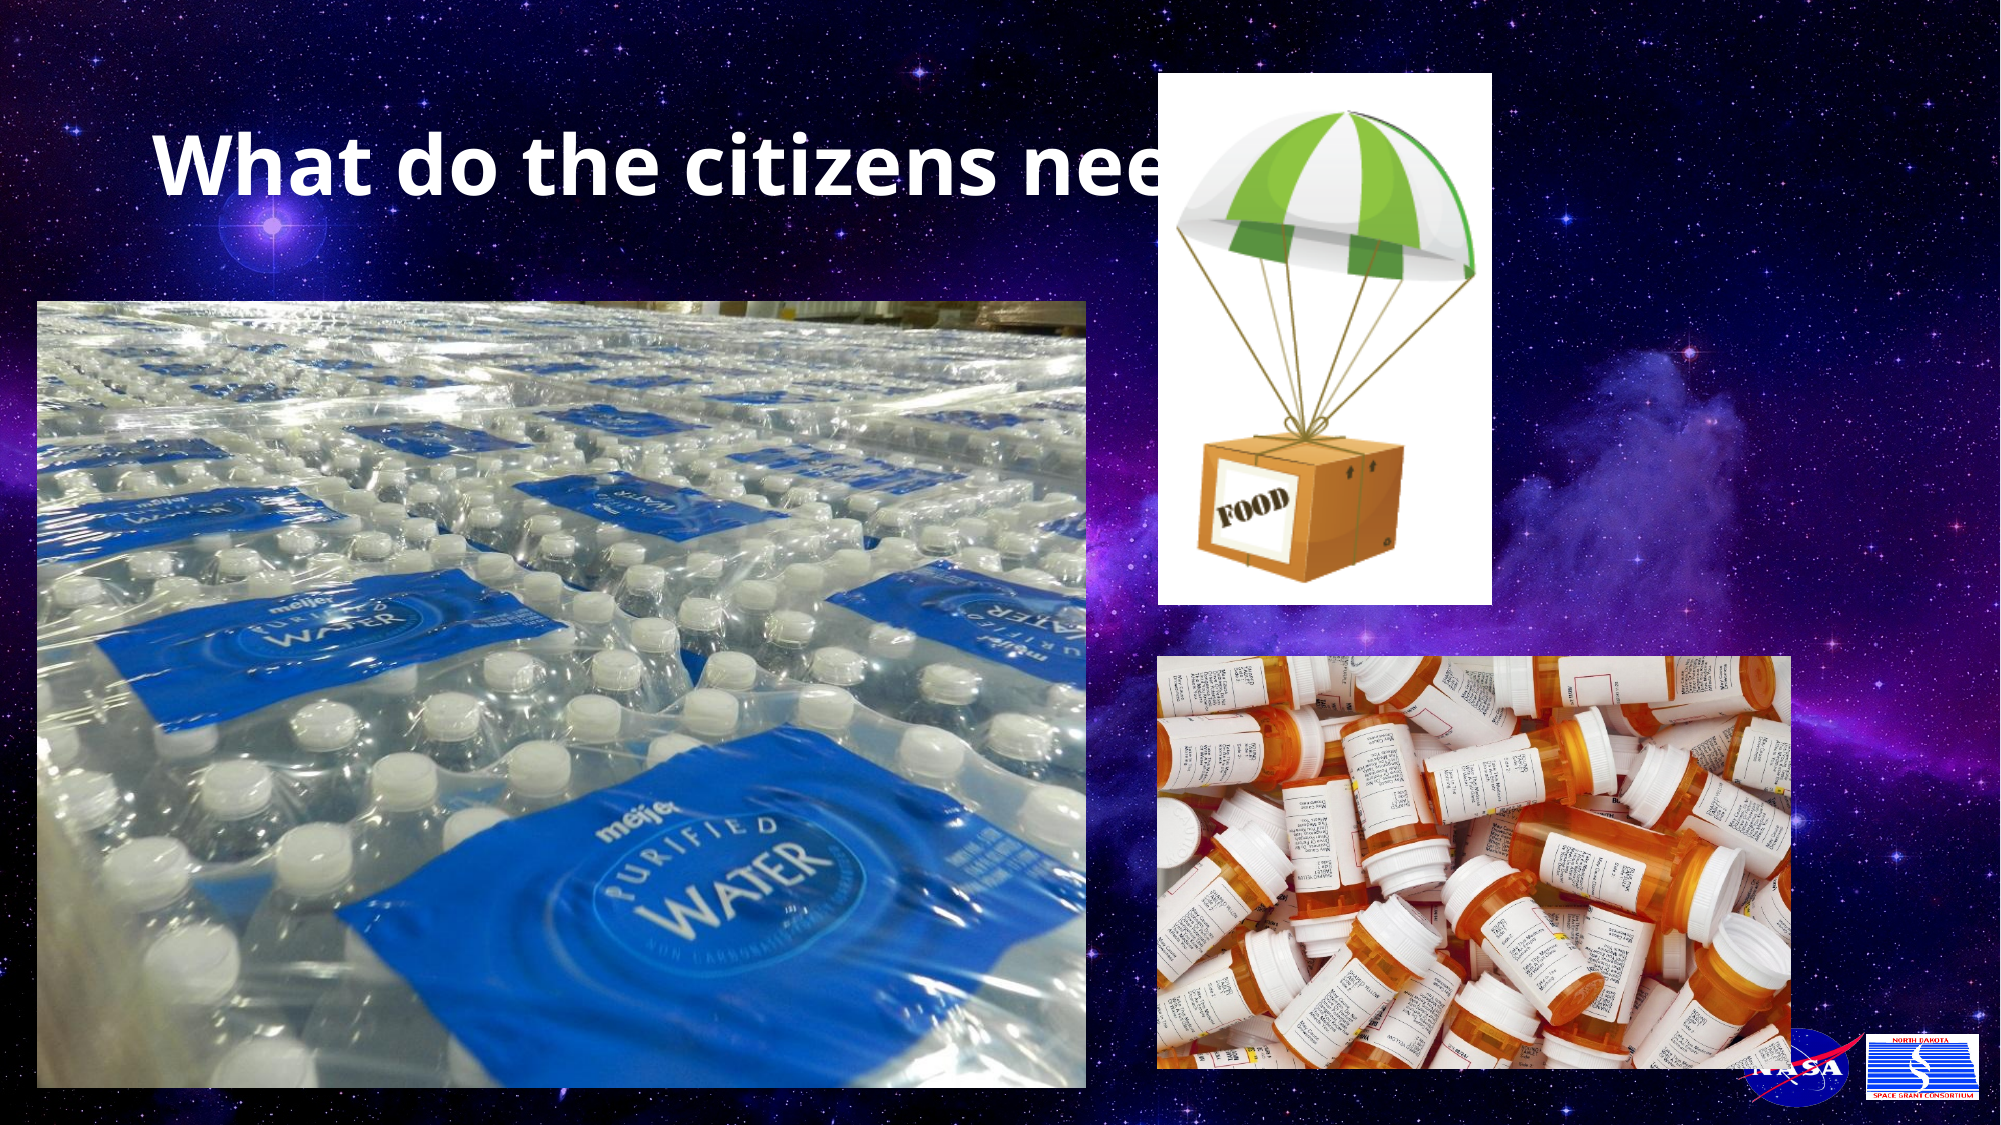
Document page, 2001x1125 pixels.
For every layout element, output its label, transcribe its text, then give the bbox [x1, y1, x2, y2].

picture [0, 0, 2001, 1125]
title What do the citizens need? [137, 59, 1863, 278]
